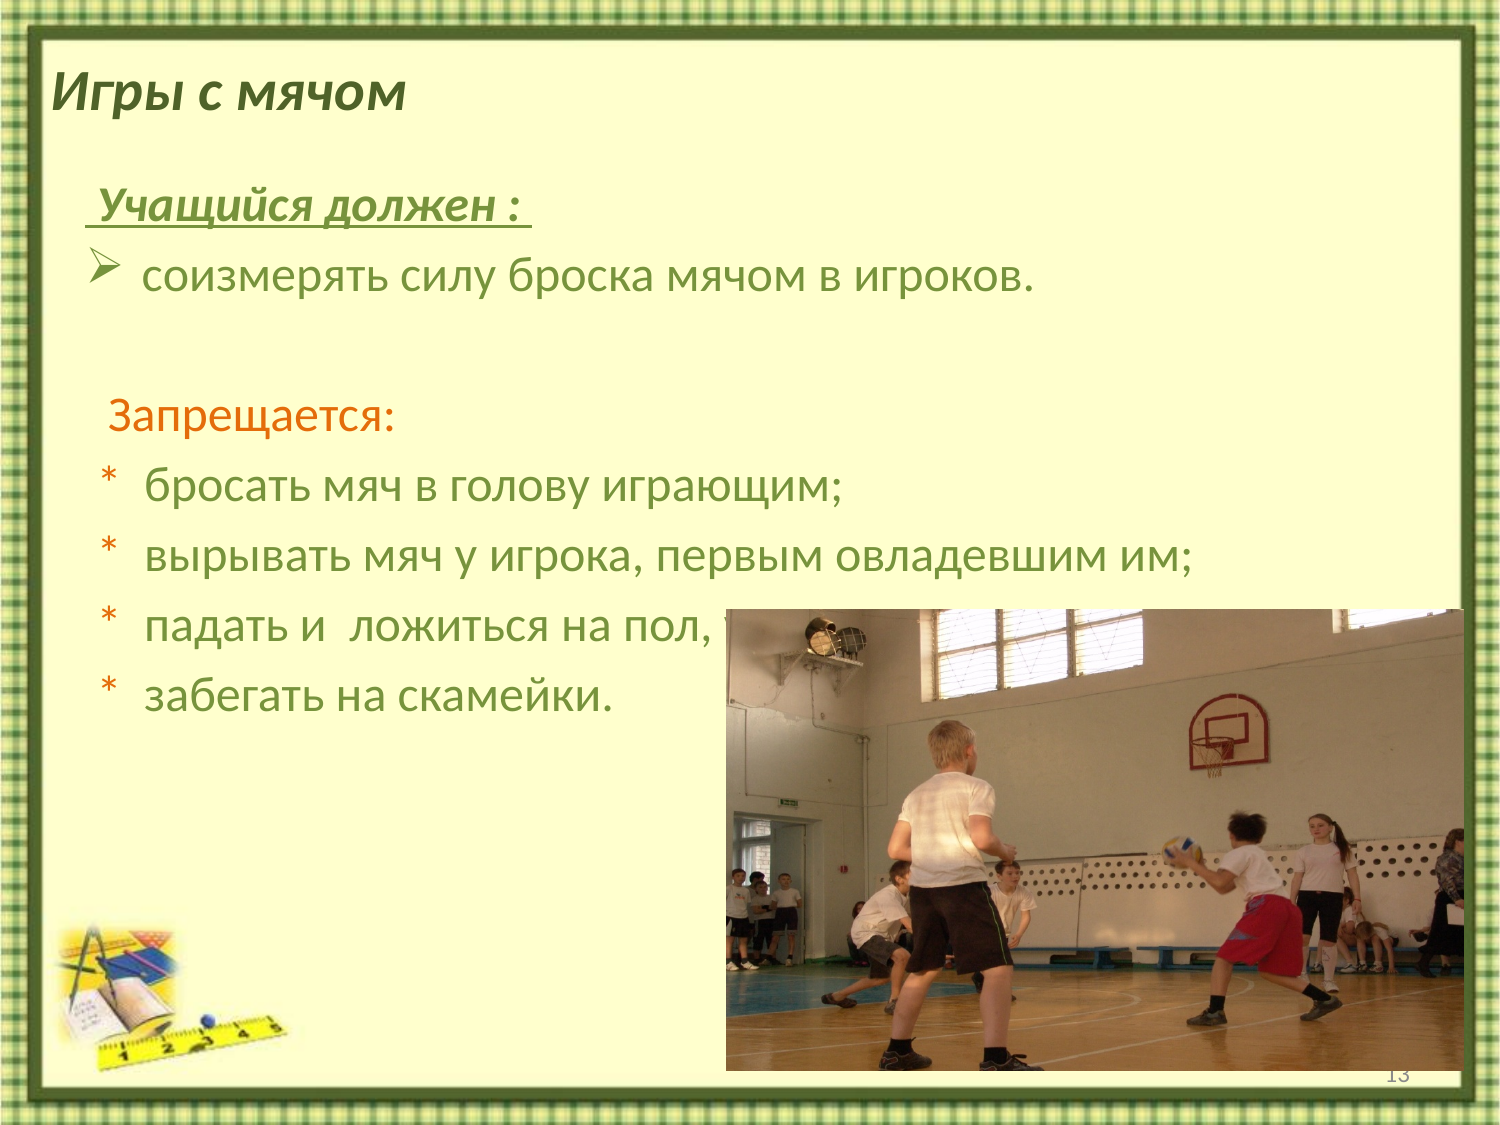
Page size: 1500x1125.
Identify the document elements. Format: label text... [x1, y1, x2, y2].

picture [0, 0, 1500, 1125]
list Учащийся должен : соизмерять силу броска мячом в игроков. Запрещается: * бросать мяч в голову играющим; * вырывать мяч у игрока, первым овладевшим им; * падать и ложиться на пол, уворачиваясь от мяча; * забегать на скамейки. [70, 163, 1421, 1006]
title Игры с мячом [34, 44, 1426, 130]
slide_number [75, 1042, 425, 1103]
footer [512, 1042, 988, 1103]
slide_number 13 [1074, 1080, 1425, 1103]
